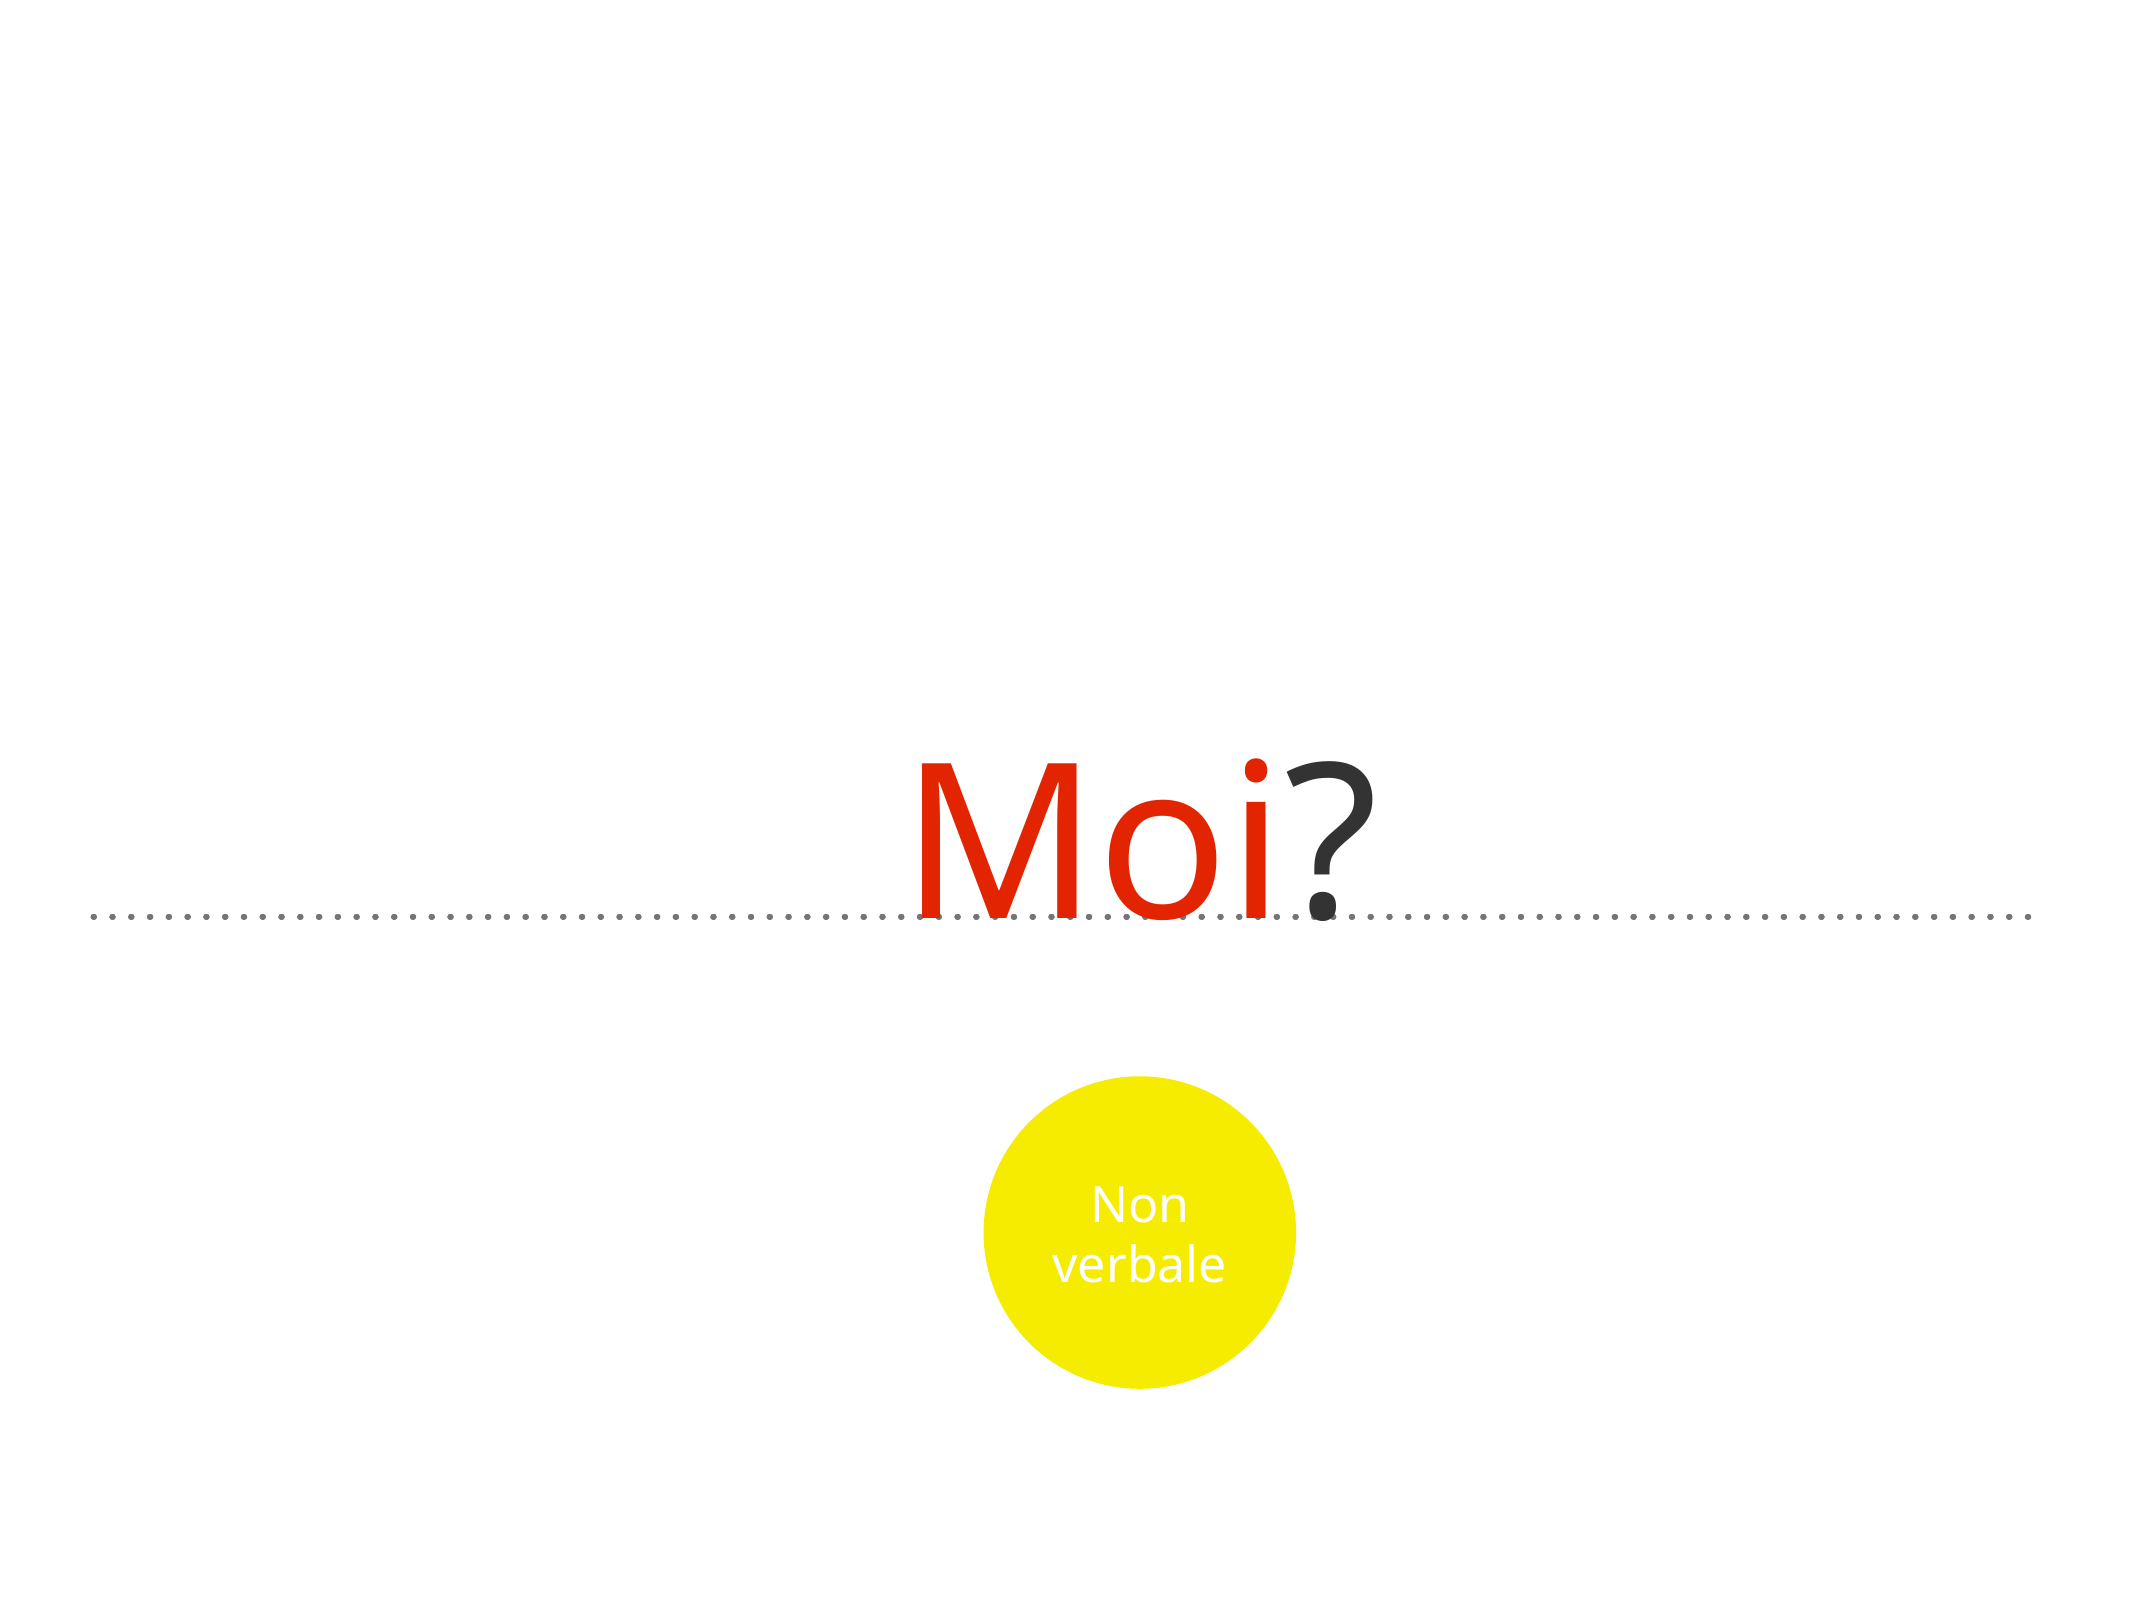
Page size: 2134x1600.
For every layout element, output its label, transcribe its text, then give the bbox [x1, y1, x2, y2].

text_box Non verbale [983, 1076, 1297, 1389]
title Moi? [166, 119, 2114, 971]
